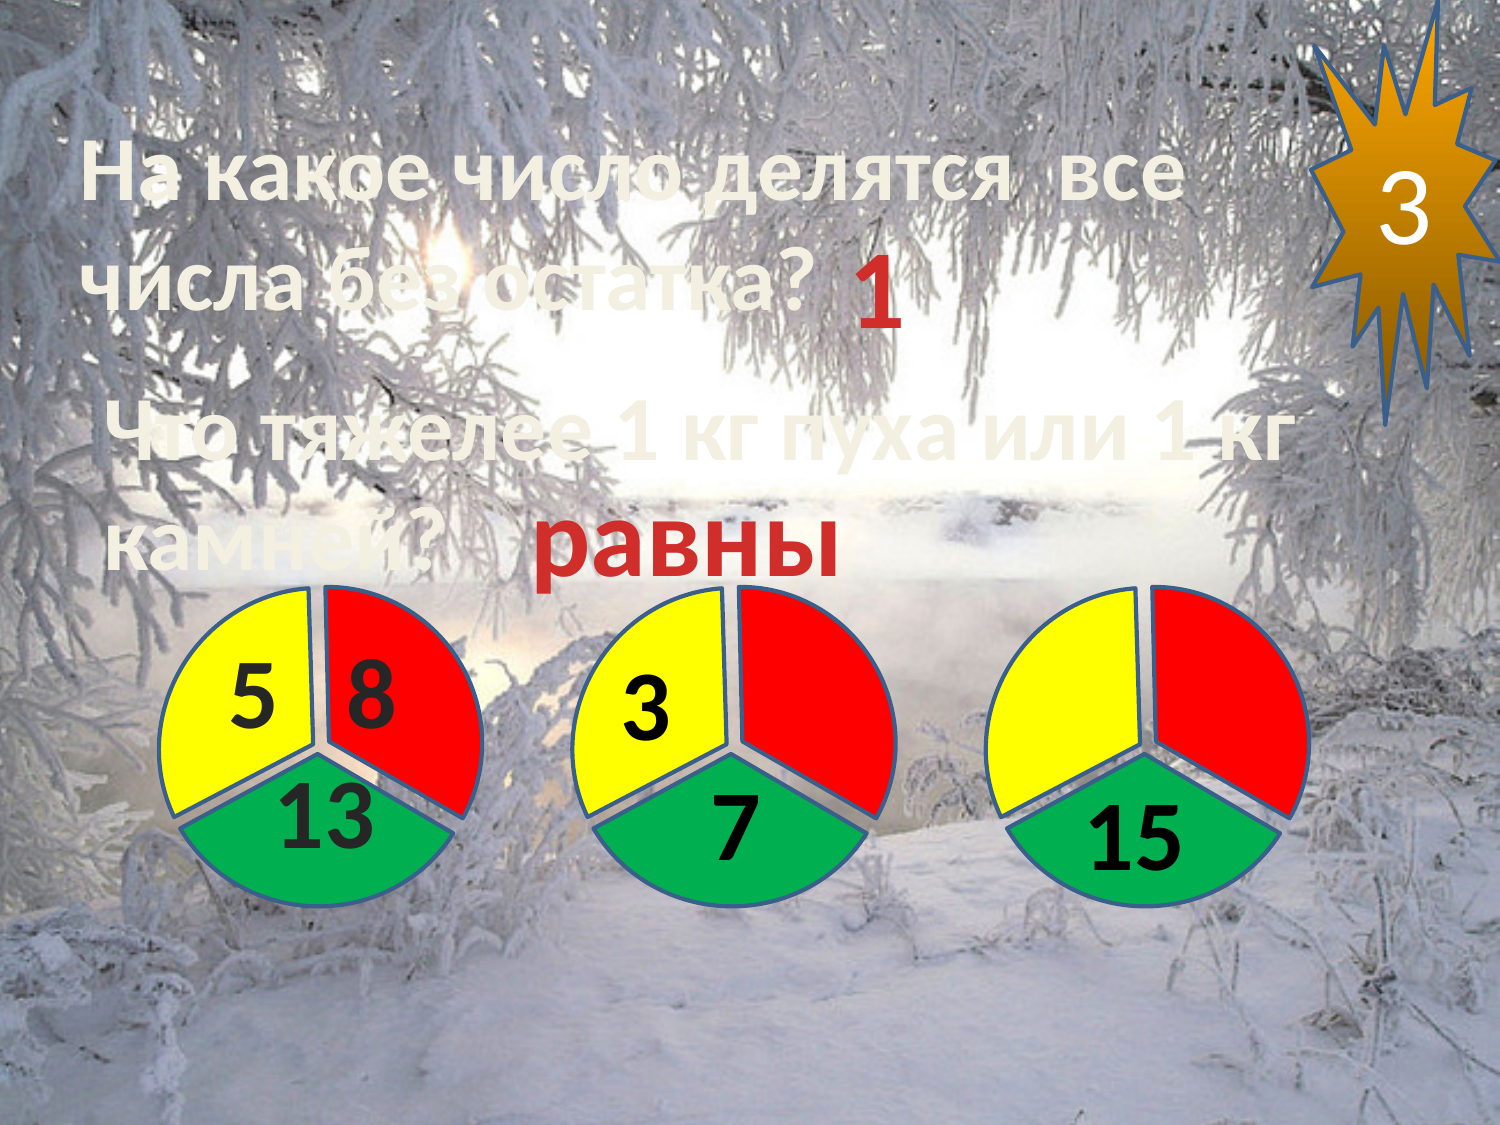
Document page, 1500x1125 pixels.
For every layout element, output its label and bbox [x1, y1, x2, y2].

picture [0, 0, 1500, 1125]
text_box [159, 585, 1309, 907]
